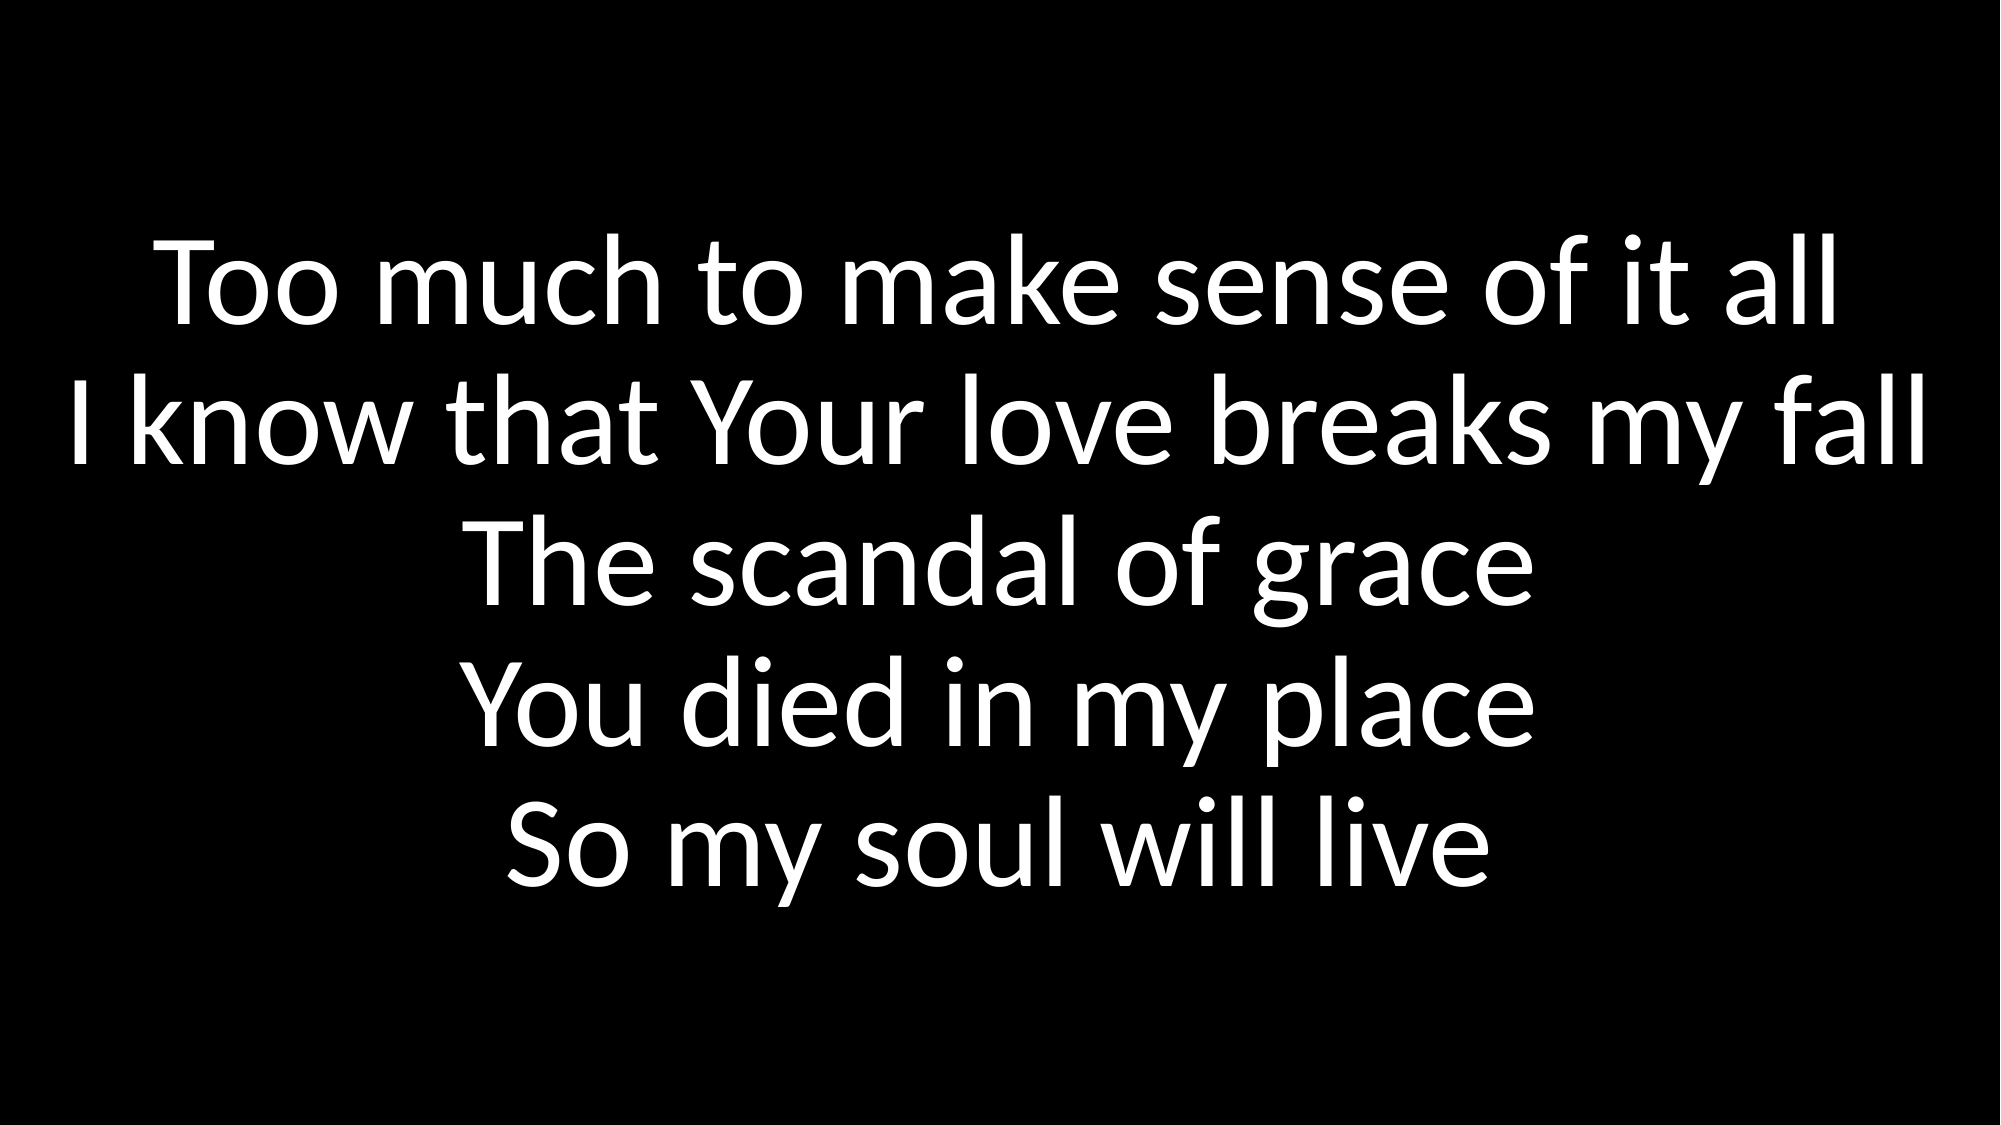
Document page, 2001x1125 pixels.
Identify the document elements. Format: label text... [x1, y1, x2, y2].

list Too much to make sense of it all I know that Your love breaks my fall The scandal of grace You died in my place So my soul will live [0, 1, 2000, 1125]
